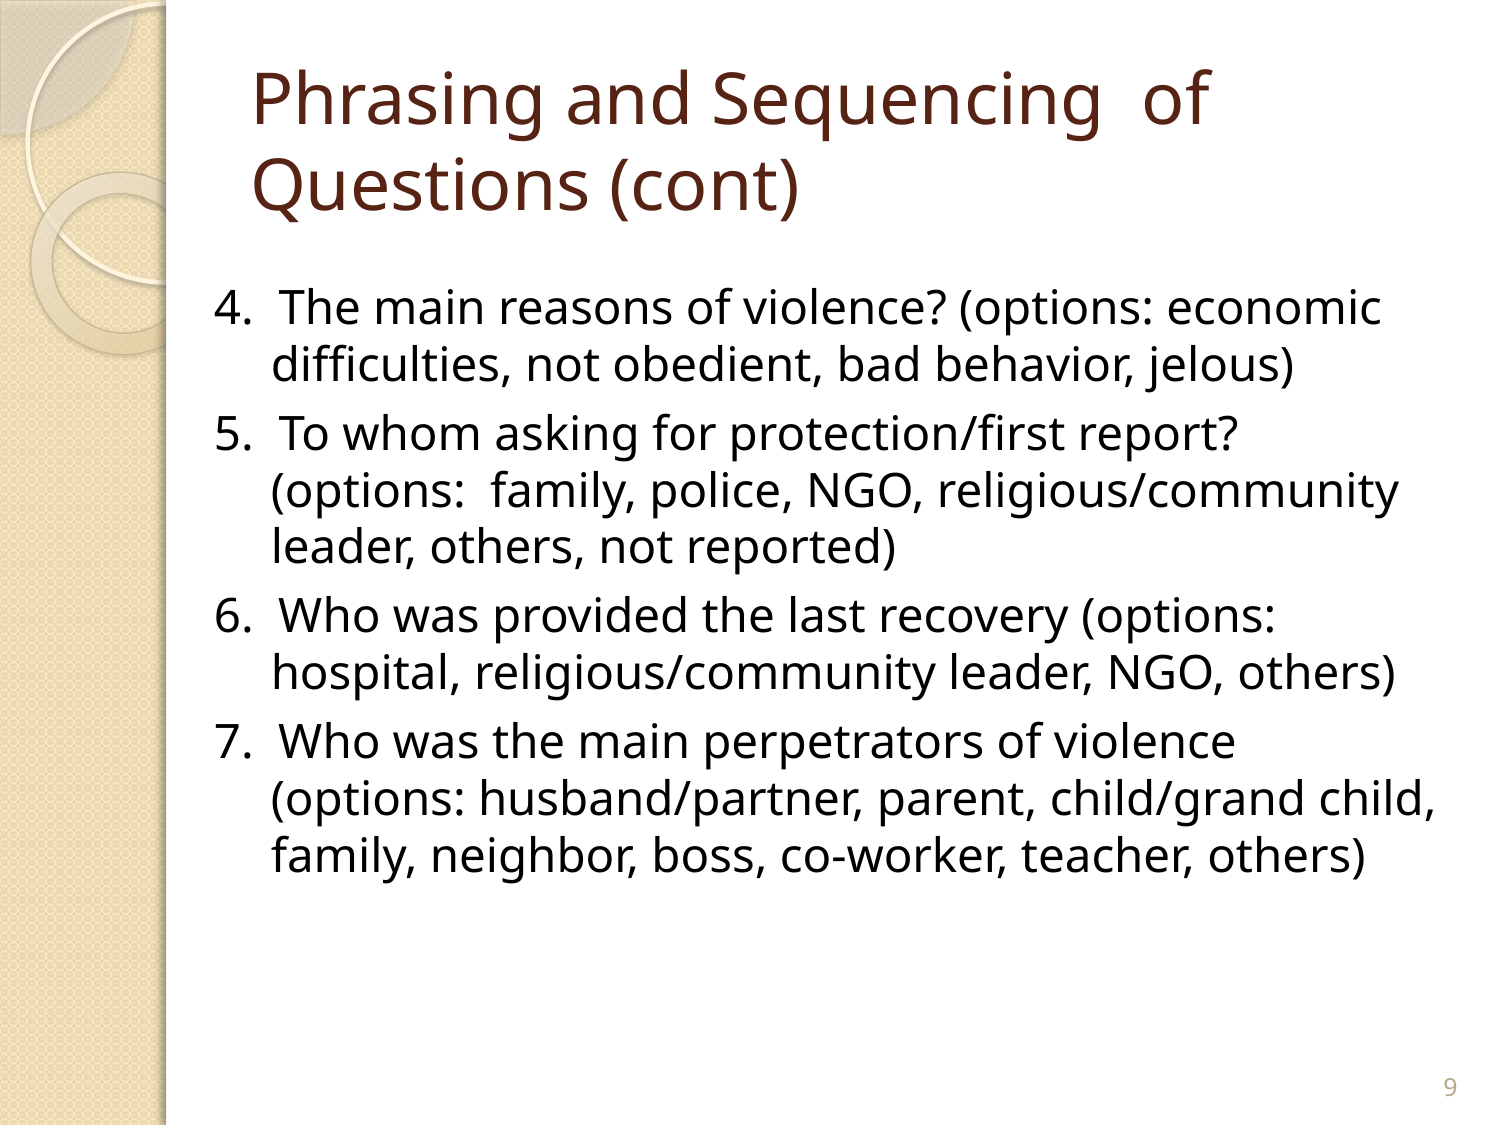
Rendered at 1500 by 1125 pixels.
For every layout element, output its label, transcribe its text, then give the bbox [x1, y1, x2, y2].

slide_number 9 [1413, 1034, 1488, 1113]
list 4. The main reasons of violence? (options: economic difficulties, not obedient, bad behavior, jelous) 5. To whom asking for protection/first report? (options: family, police, NGO, religious/community leader, others, not reported) 6. Who was provided the last recovery (options: hospital, religious/community leader, NGO, others) 7. Who was the main perpetrators of violence (options: husband/partner, parent, child/grand child, family, neighbor, boss, co-worker, teacher, others) [199, 269, 1454, 1025]
title Phrasing and Sequencing of Questions (cont) [235, 45, 1466, 233]
